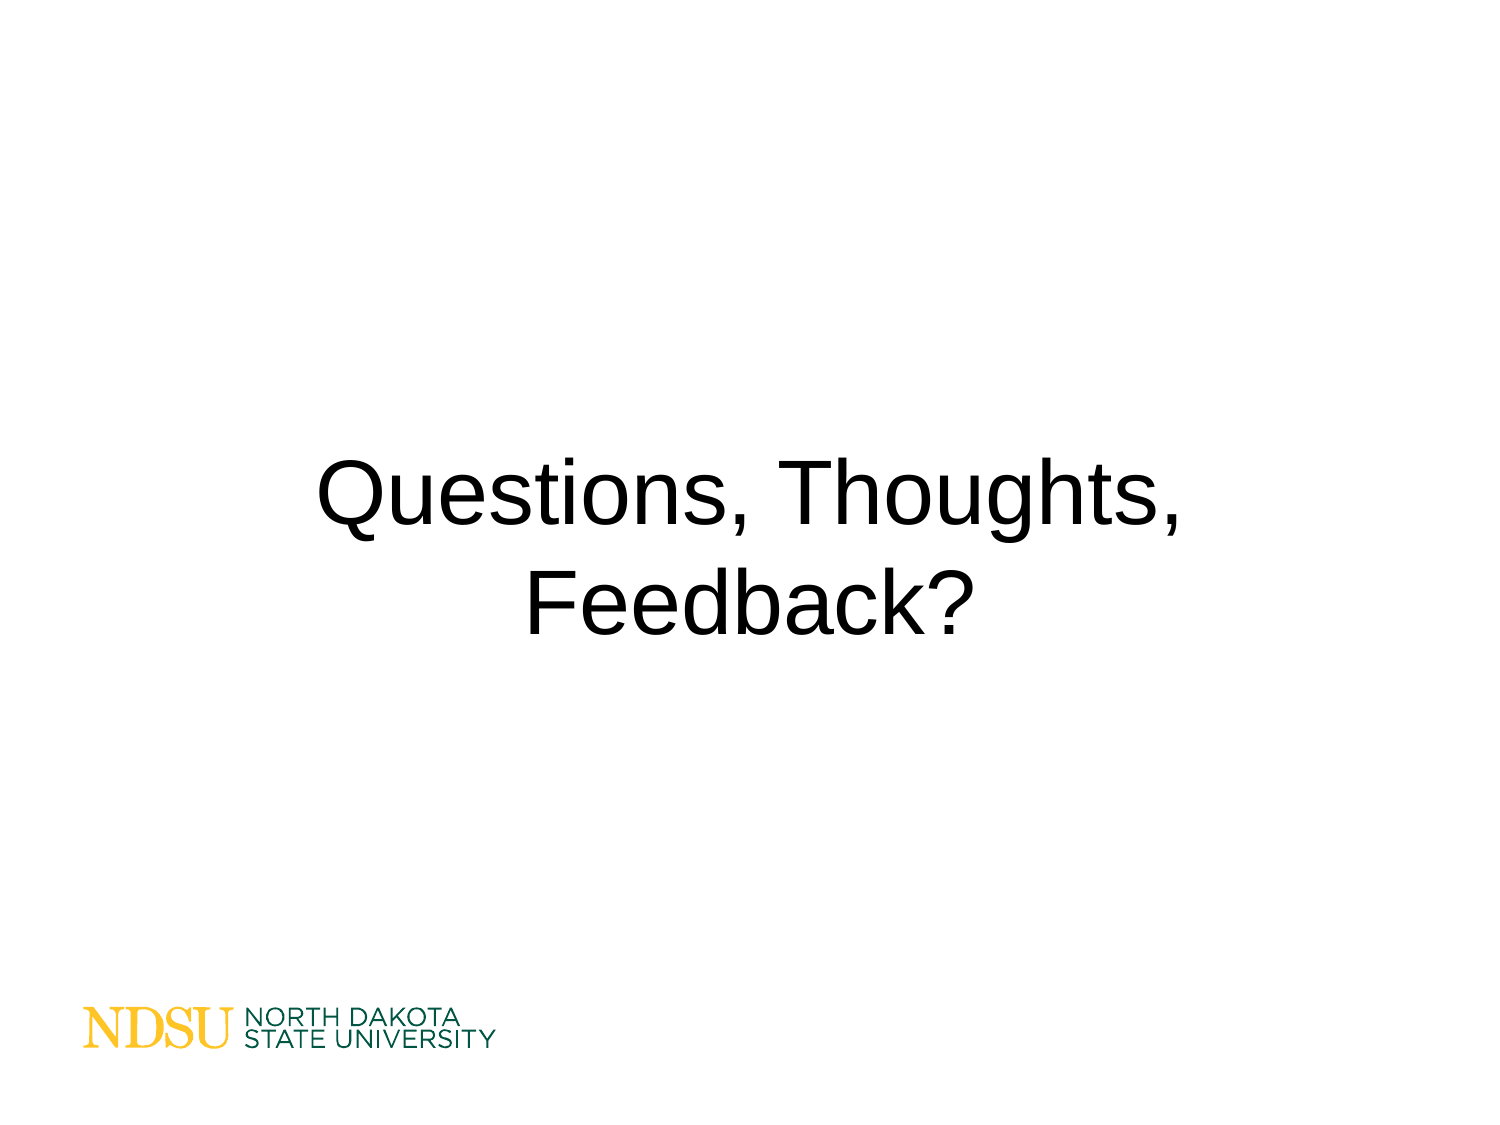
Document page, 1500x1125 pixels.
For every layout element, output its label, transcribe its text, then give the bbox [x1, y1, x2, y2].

text_box Questions, Thoughts, Feedback? [279, 424, 1221, 660]
